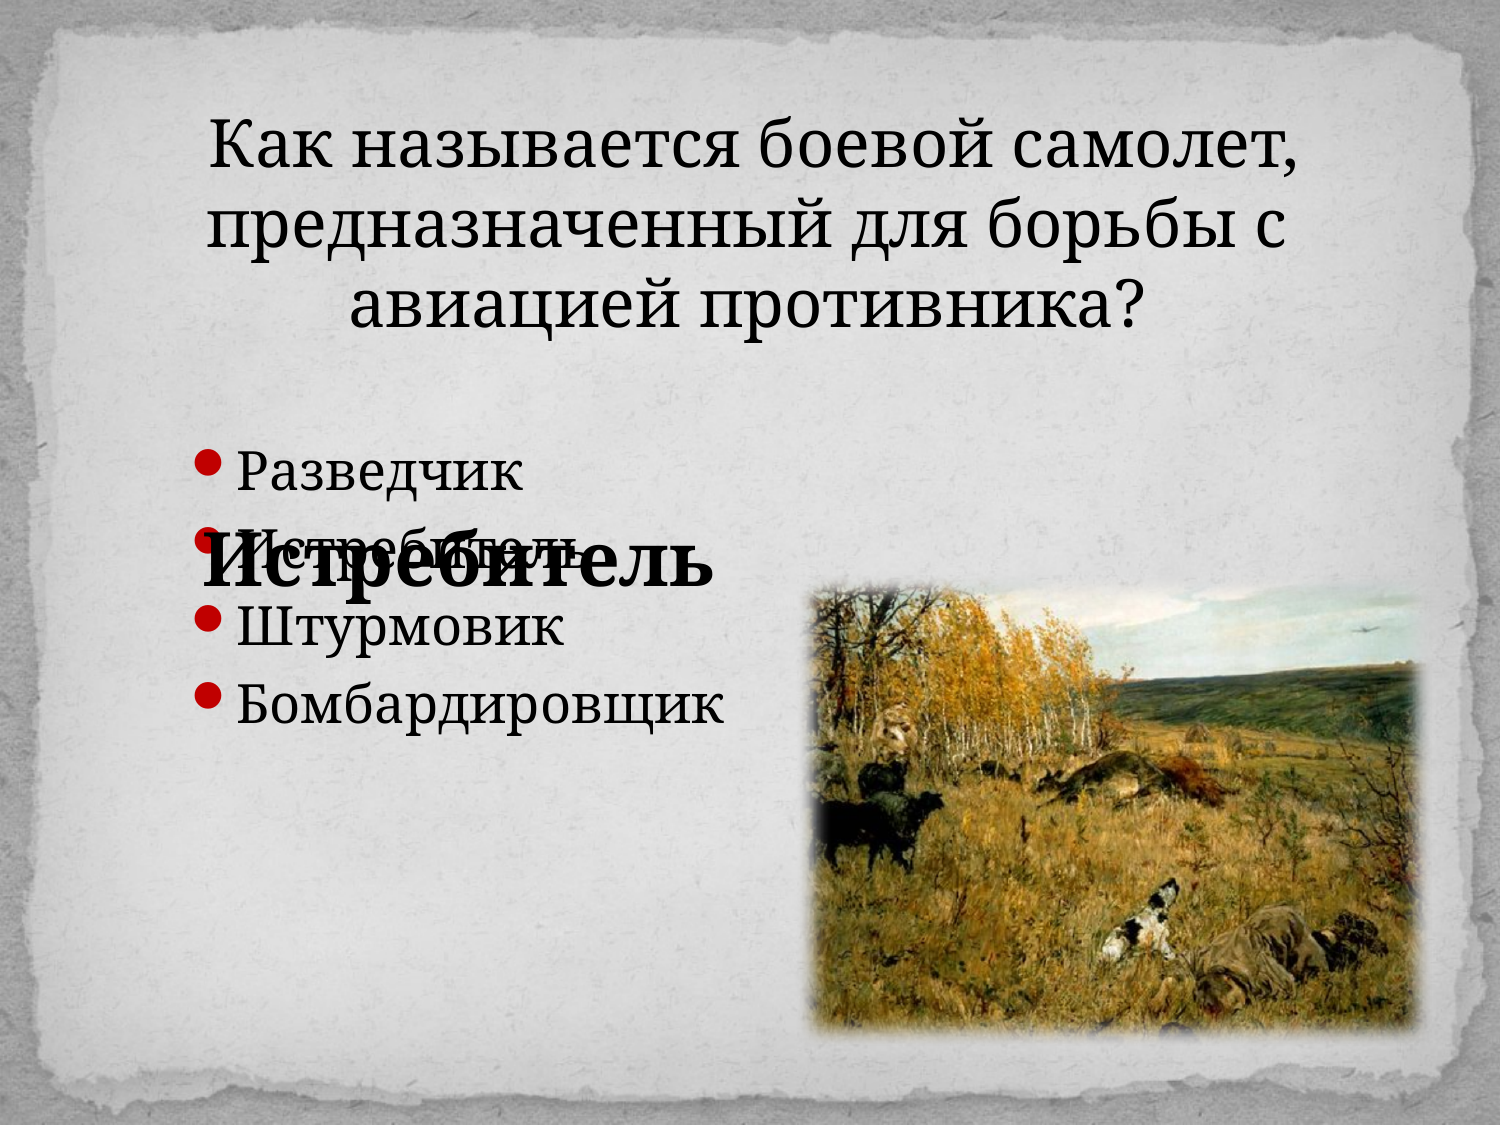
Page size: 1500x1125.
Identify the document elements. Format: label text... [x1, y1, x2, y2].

text_box Как называется боевой самолет, предназначенный для борьбы с авиацией противника? [140, 93, 1355, 349]
text_box Истребитель [187, 503, 797, 609]
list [798, 576, 1432, 1047]
list Разведчик Истребитель Штурмовик Бомбардировщик [175, 351, 842, 1048]
